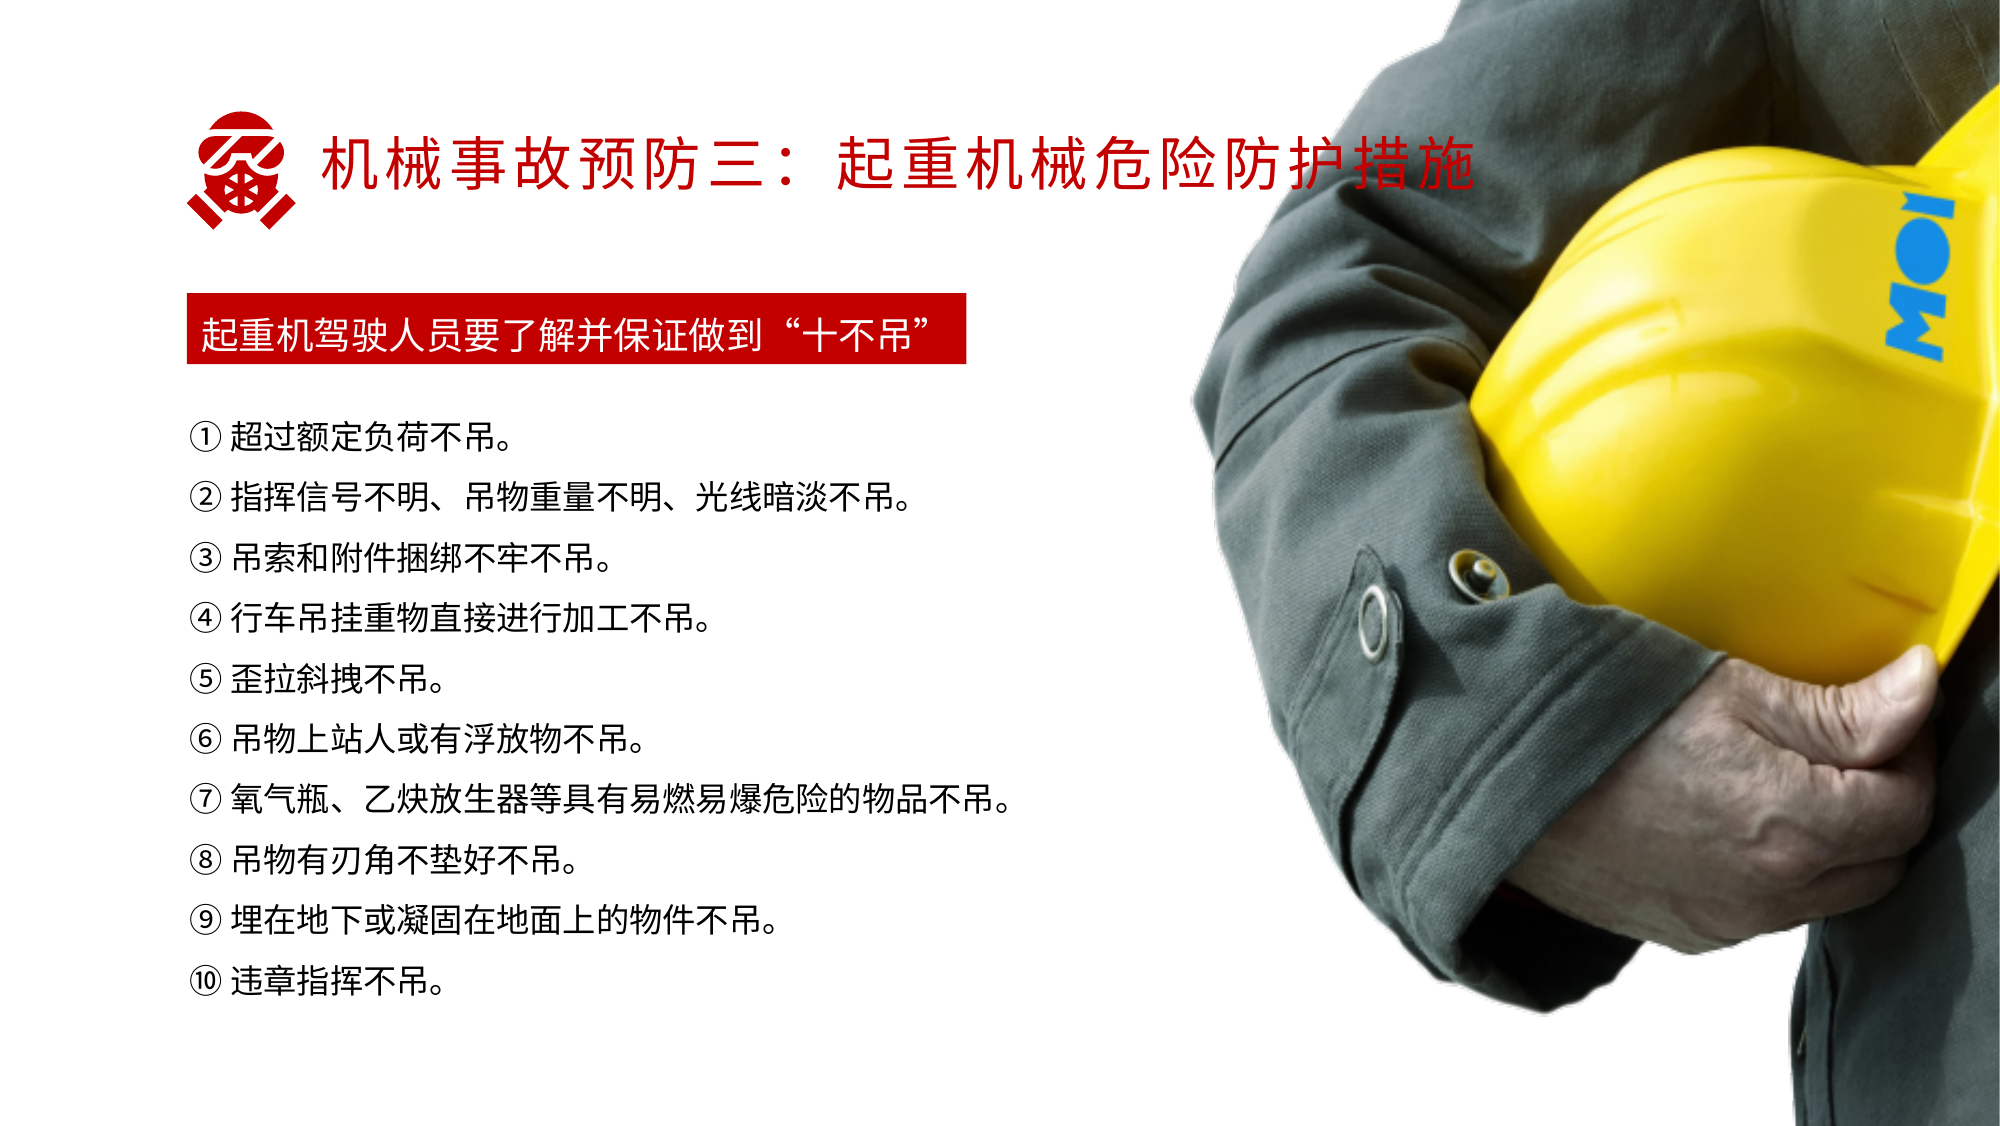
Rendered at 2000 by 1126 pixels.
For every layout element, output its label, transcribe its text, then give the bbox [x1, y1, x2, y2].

text_box 机械事故预防三：起重机械危险防护措施 [305, 119, 1168, 204]
text_box [209, 111, 274, 130]
text_box ①超过额定负荷不吊。 ②指挥信号不明、吊物重量不明、光线暗淡不吊。 ③吊索和附件捆绑不牢不吊。 ④行车吊挂重物直接进行加工不吊。 ⑤歪拉斜拽不吊。 ⑥吊物上站人或有浮放物不吊。 ⑦氧气瓶、乙炔放生器等具有易燃易爆危险的物品不吊。 ⑧吊物有刃角不垫好不吊。 ⑨埋在地下或凝固在地面上的物件不吊。 ⑩违章指挥不吊。 [174, 396, 1168, 1008]
text_box [256, 141, 284, 169]
text_box [186, 193, 223, 230]
text_box [203, 160, 279, 214]
text_box [198, 136, 233, 165]
text_box [209, 136, 275, 169]
text_box 起重机驾驶人员要了解并保证做到“十不吊” [186, 293, 967, 365]
picture [1173, 0, 2000, 1126]
text_box [259, 193, 296, 230]
